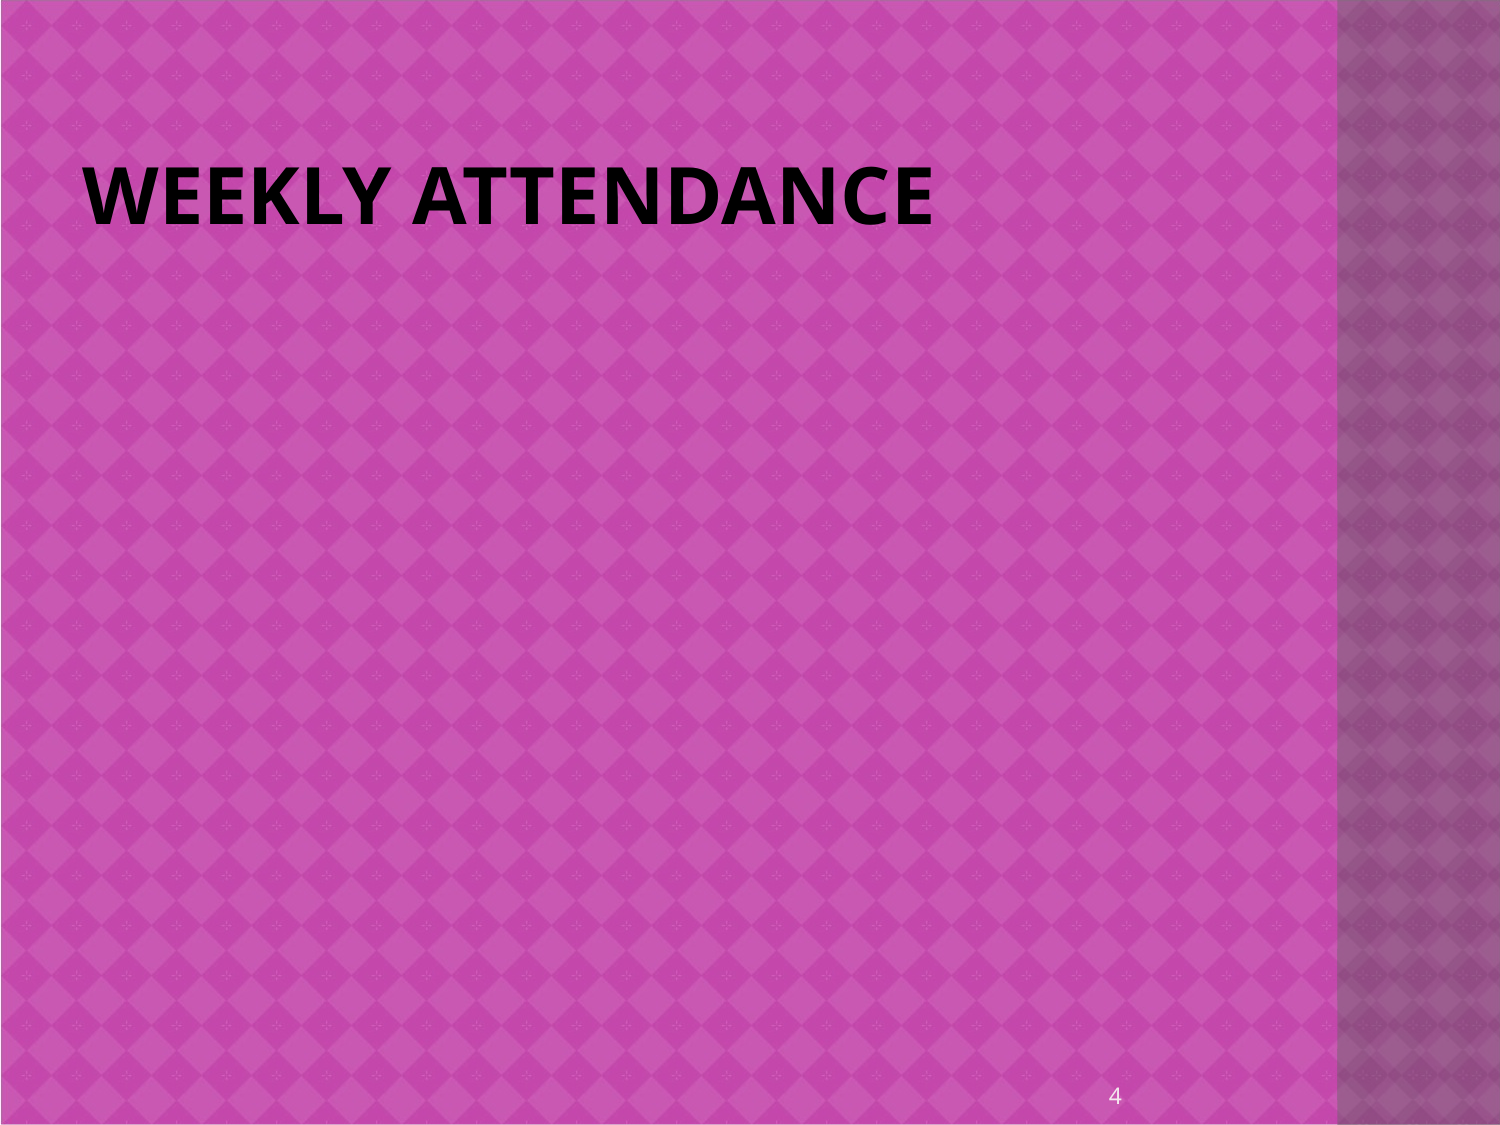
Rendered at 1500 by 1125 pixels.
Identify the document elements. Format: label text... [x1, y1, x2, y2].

picture [0, 0, 1500, 1125]
slide_number 4 [1025, 1075, 1123, 1113]
title Weekly Attendance [75, 52, 1263, 240]
